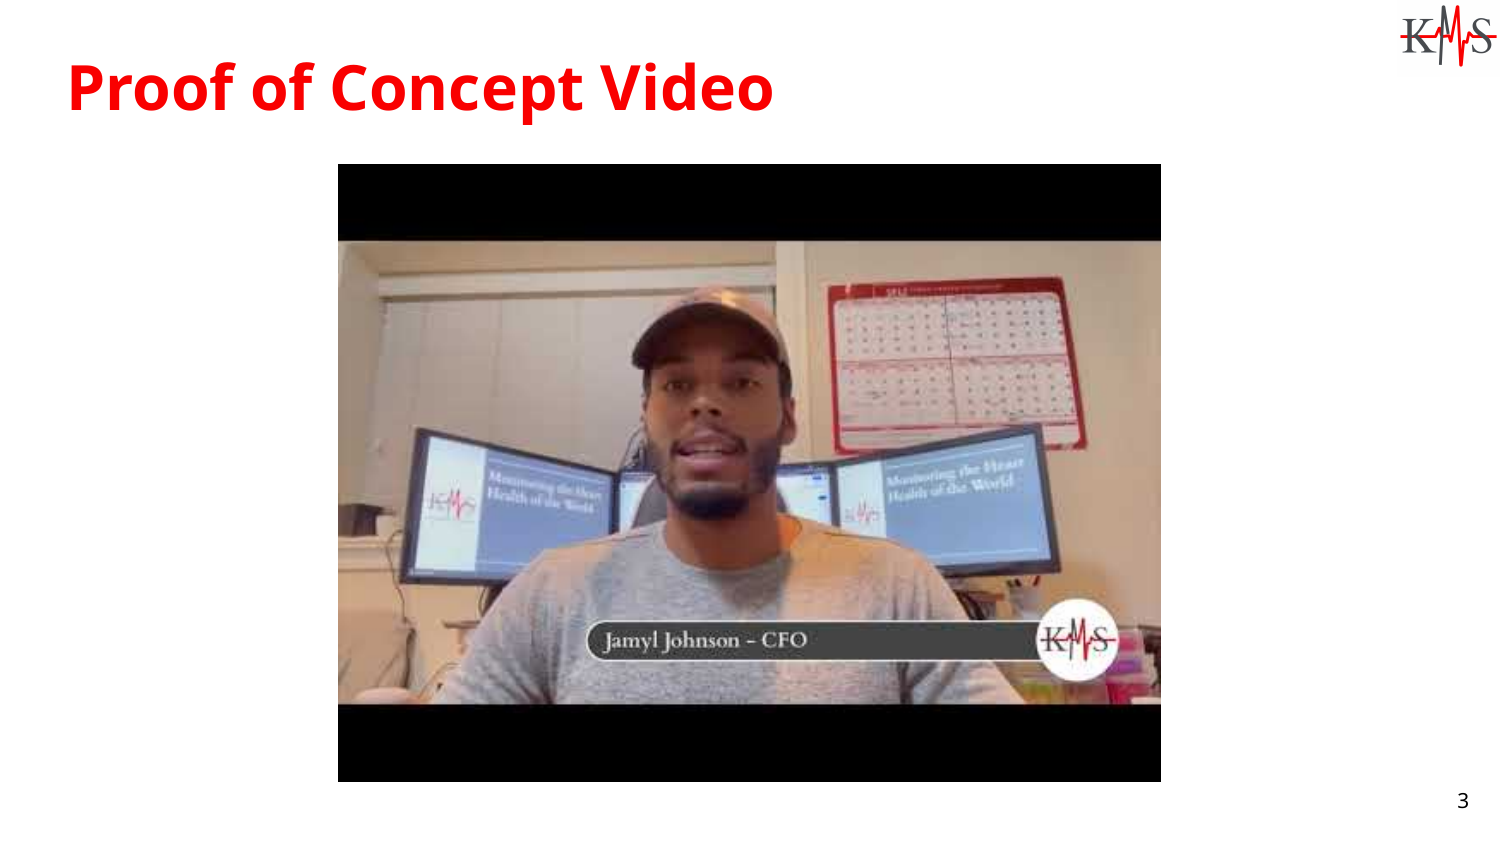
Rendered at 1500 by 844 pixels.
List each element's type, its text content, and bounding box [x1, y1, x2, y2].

picture [338, 164, 1162, 782]
slide_number ‹#› [1394, 769, 1484, 834]
picture [1397, 0, 1500, 77]
title Proof of Concept Video [51, 33, 1449, 139]
